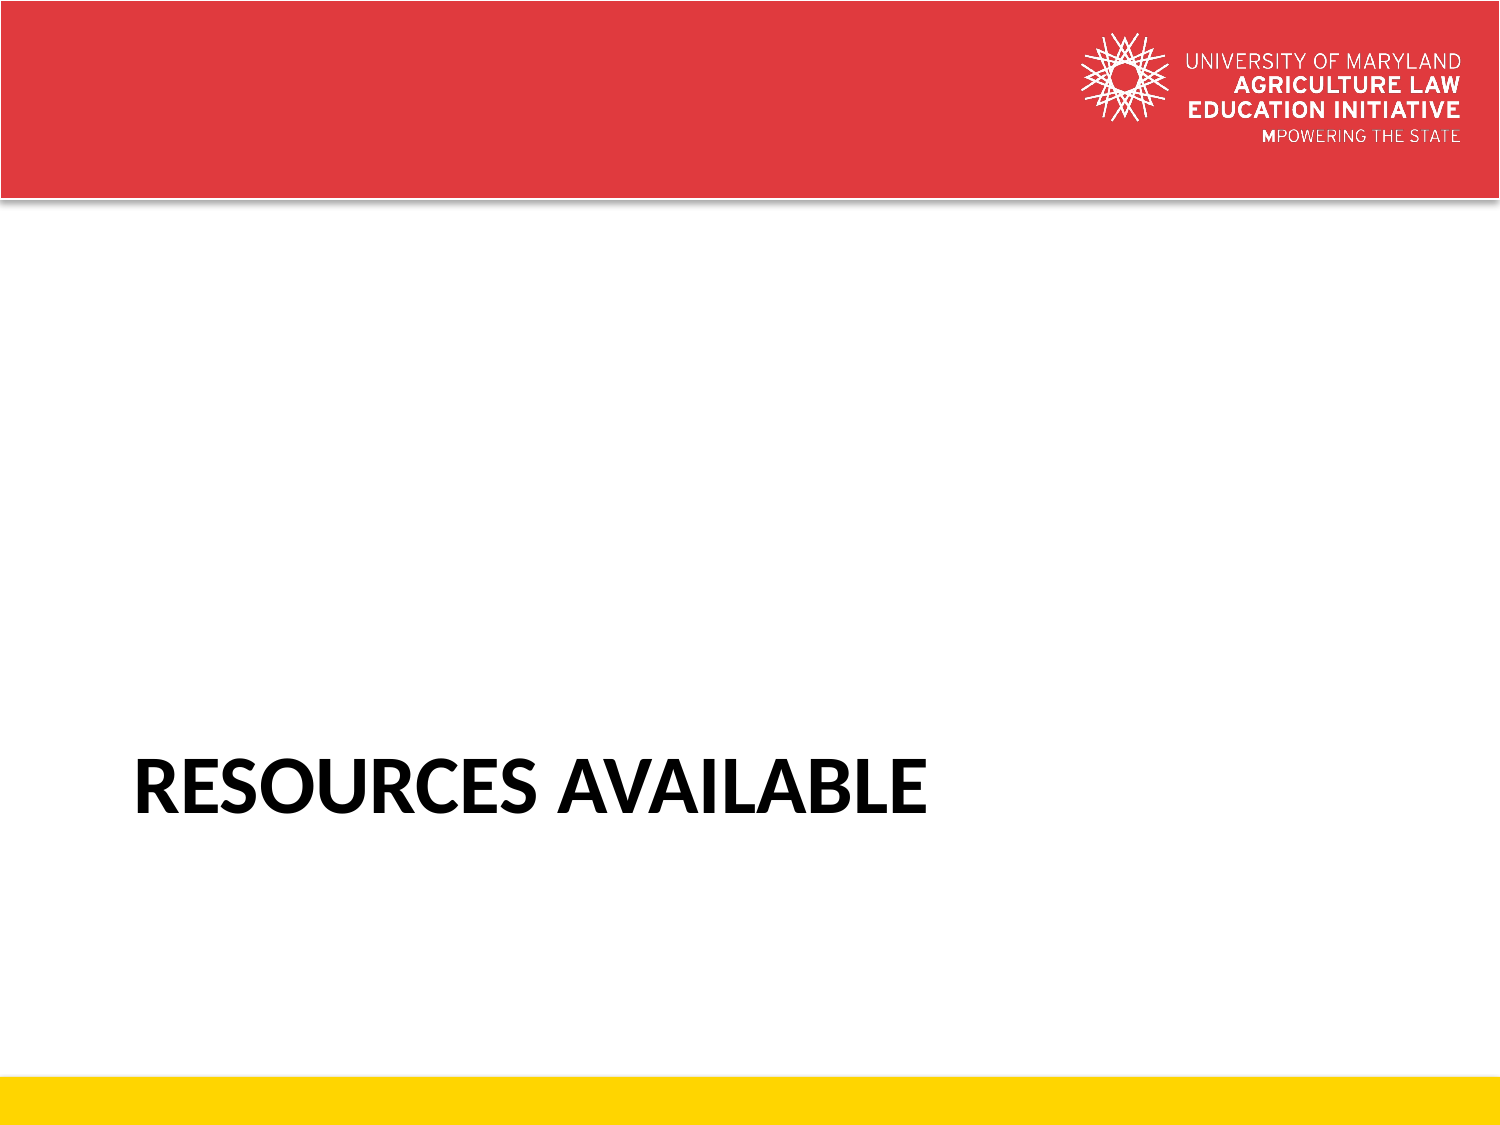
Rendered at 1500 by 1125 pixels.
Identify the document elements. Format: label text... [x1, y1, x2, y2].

title Resources Available [118, 722, 1394, 947]
picture [1050, 20, 1500, 179]
